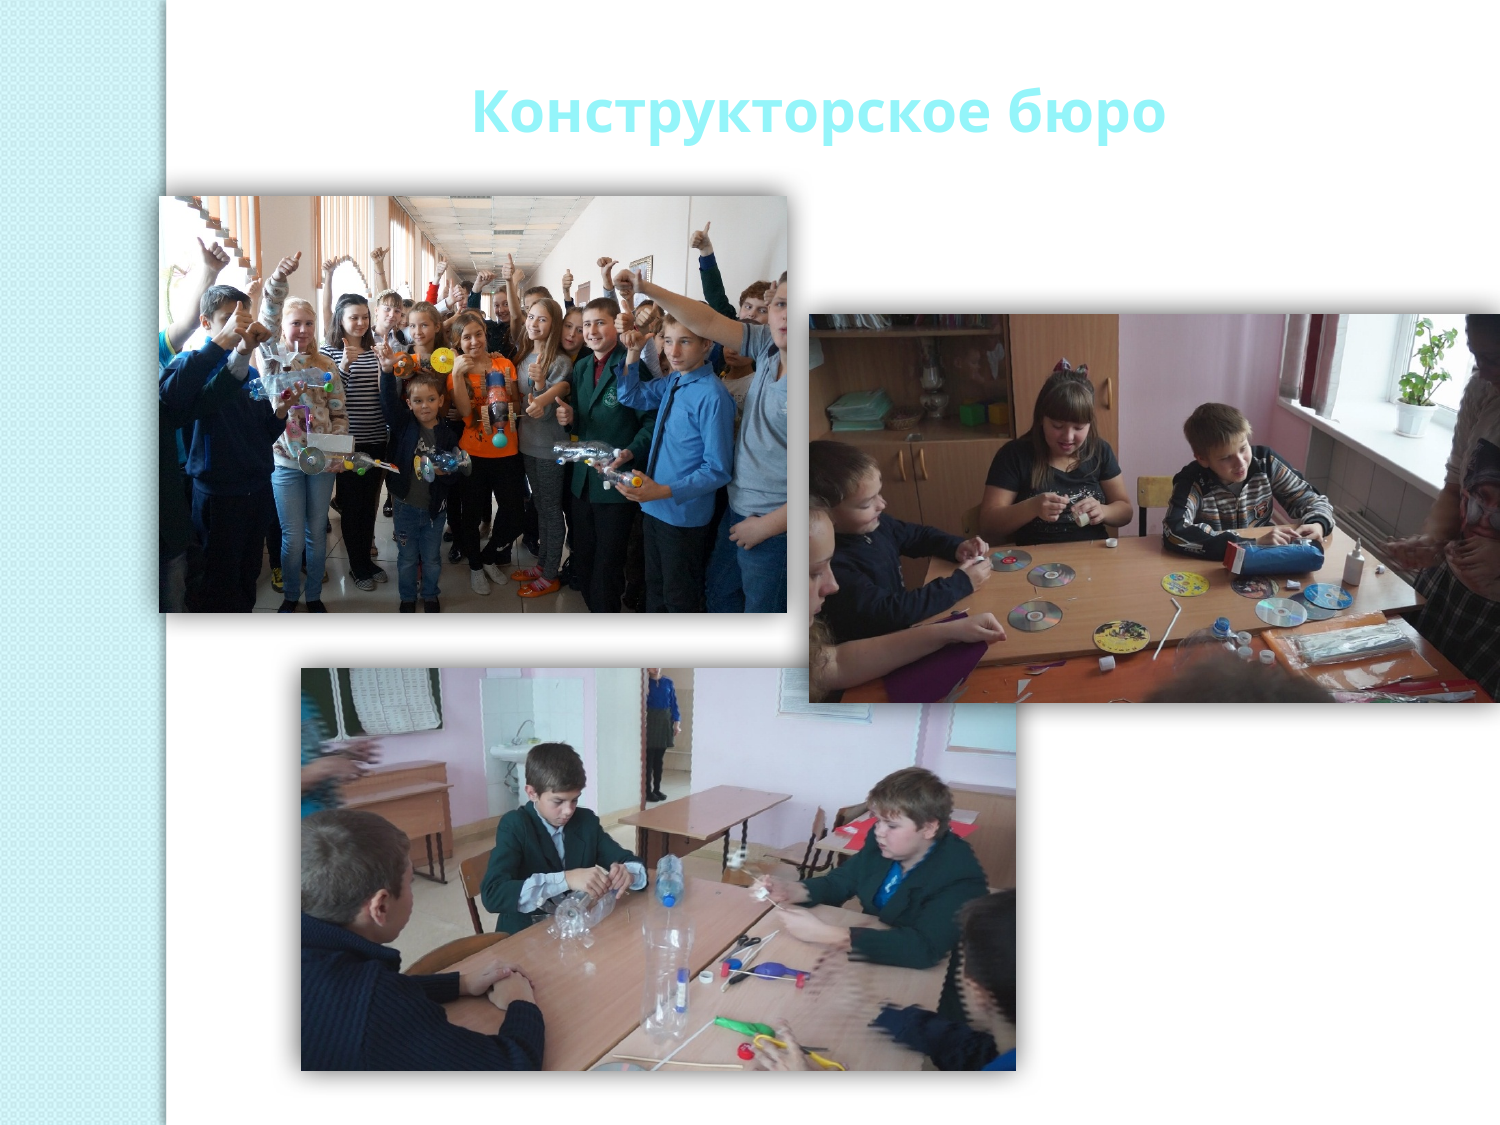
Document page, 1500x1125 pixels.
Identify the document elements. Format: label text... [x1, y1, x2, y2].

picture [300, 314, 1500, 1071]
picture [159, 195, 787, 613]
text_box Конструкторское бюро [242, 66, 1396, 152]
